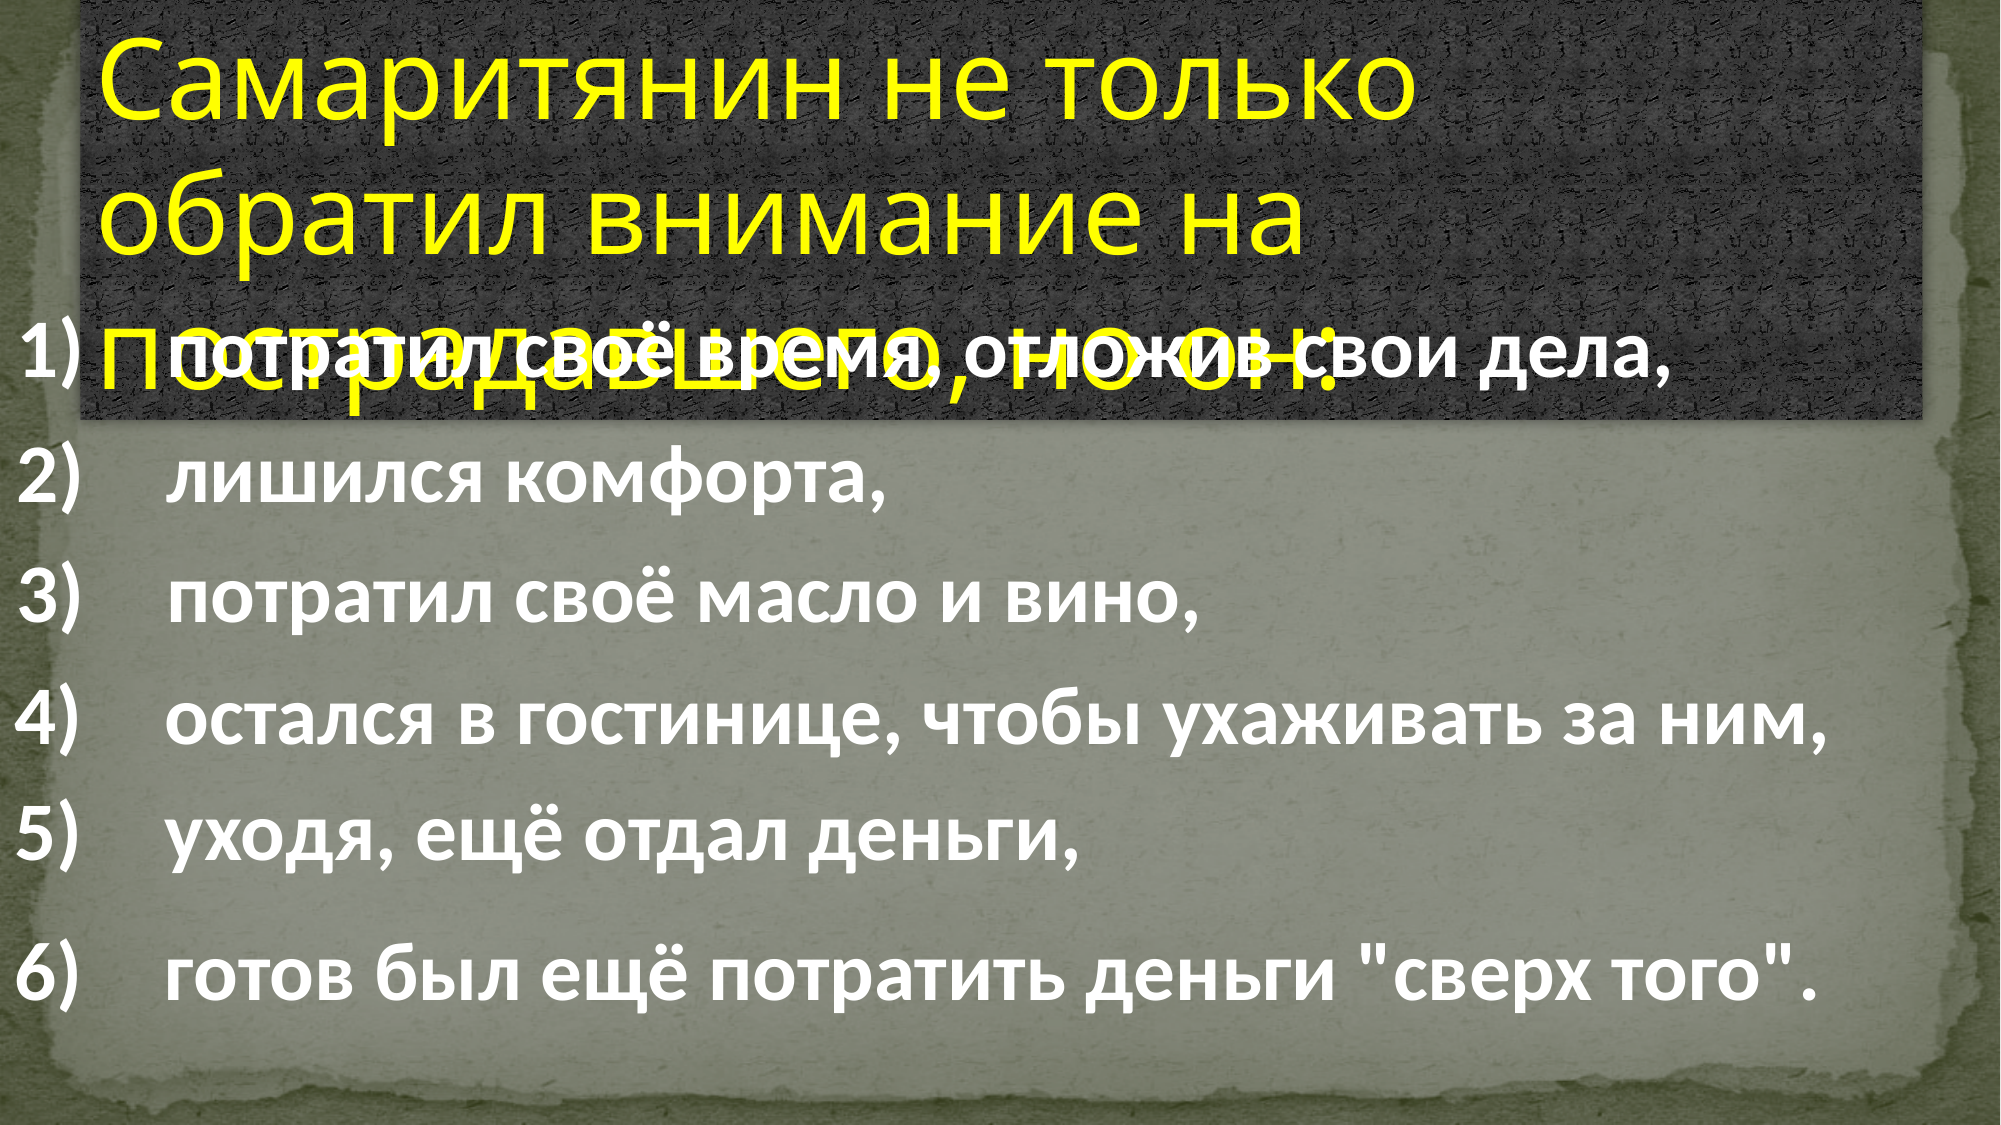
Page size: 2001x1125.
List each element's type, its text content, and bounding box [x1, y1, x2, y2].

text_box 2) лишился комфорта, [1, 411, 2000, 527]
text_box 1) потратил своё время, отложив свои дела, [1, 286, 2000, 401]
text_box 6) готов был ещё потратить деньги "сверх того". [0, 909, 2000, 1025]
text_box 4) остался в гостинице, чтобы ухаживать за ним, [0, 653, 2000, 769]
text_box Самаритянин не только обратил внимание на пострадавшего, но он: [80, 0, 1923, 286]
text_box 5) уходя, ещё отдал деньги, [0, 770, 2000, 885]
text_box Самаритянин не только обратил внимание на пострадавшего, но он: [80, 401, 1923, 411]
text_box 3) потратил своё масло и вино, [1, 532, 2000, 647]
